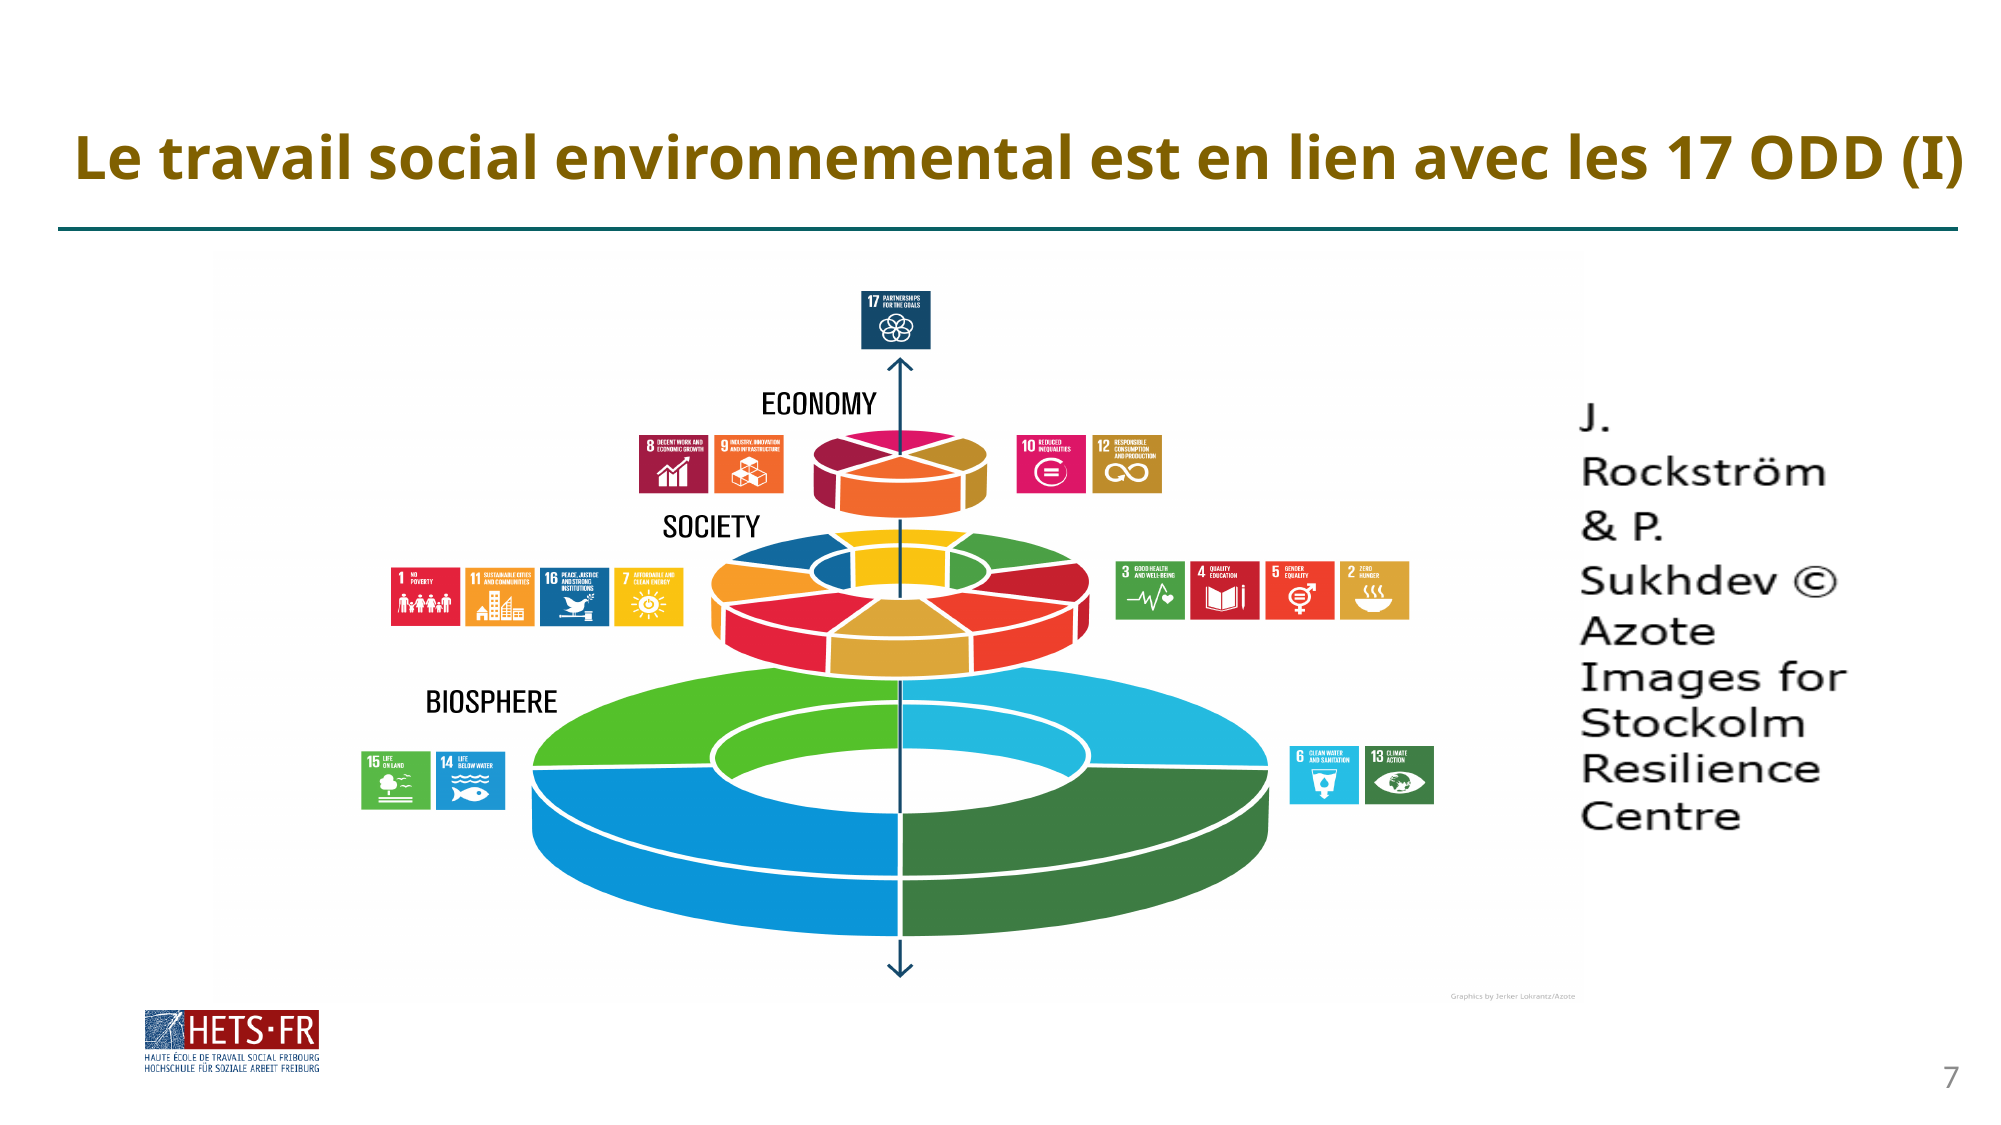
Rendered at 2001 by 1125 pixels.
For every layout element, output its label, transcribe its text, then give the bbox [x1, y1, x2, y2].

title Le travail social environnemental est en lien avec les 17 ODD (I) [58, 91, 2000, 229]
picture [213, 251, 1893, 1003]
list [129, 1002, 340, 1090]
slide_number 7 [1524, 1045, 1975, 1106]
